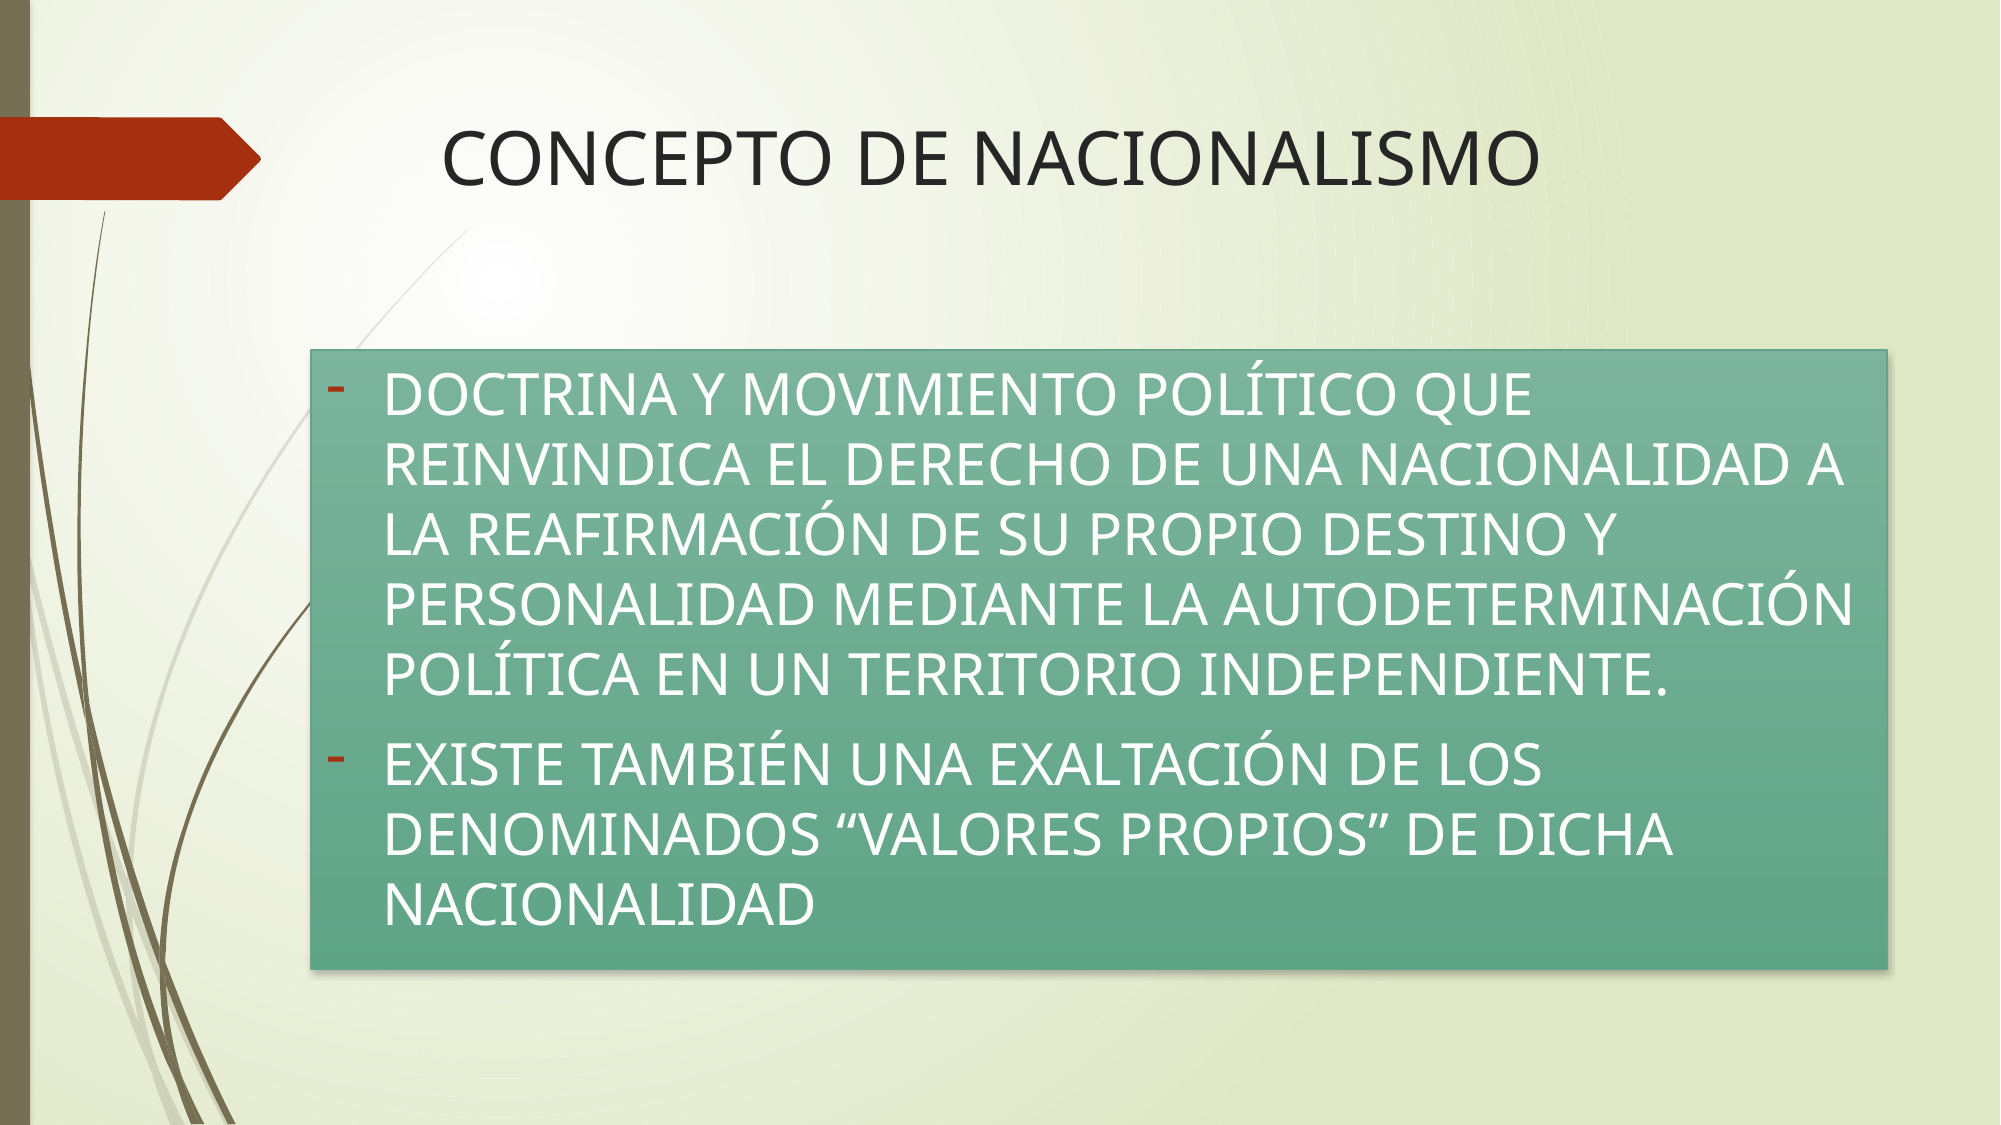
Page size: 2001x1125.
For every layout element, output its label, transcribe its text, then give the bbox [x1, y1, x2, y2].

list DOCTRINA Y MOVIMIENTO POLÍTICO QUE REINVINDICA EL DERECHO DE UNA NACIONALIDAD A LA REAFIRMACIÓN DE SU PROPIO DESTINO Y PERSONALIDAD MEDIANTE LA AUTODETERMINACIÓN POLÍTICA EN UN TERRITORIO INDEPENDIENTE. EXISTE TAMBIÉN UNA EXALTACIÓN DE LOS DENOMINADOS “VALORES PROPIOS” DE DICHA NACIONALIDAD [310, 349, 1888, 970]
title CONCEPTO DE NACIONALISMO [425, 102, 1888, 313]
